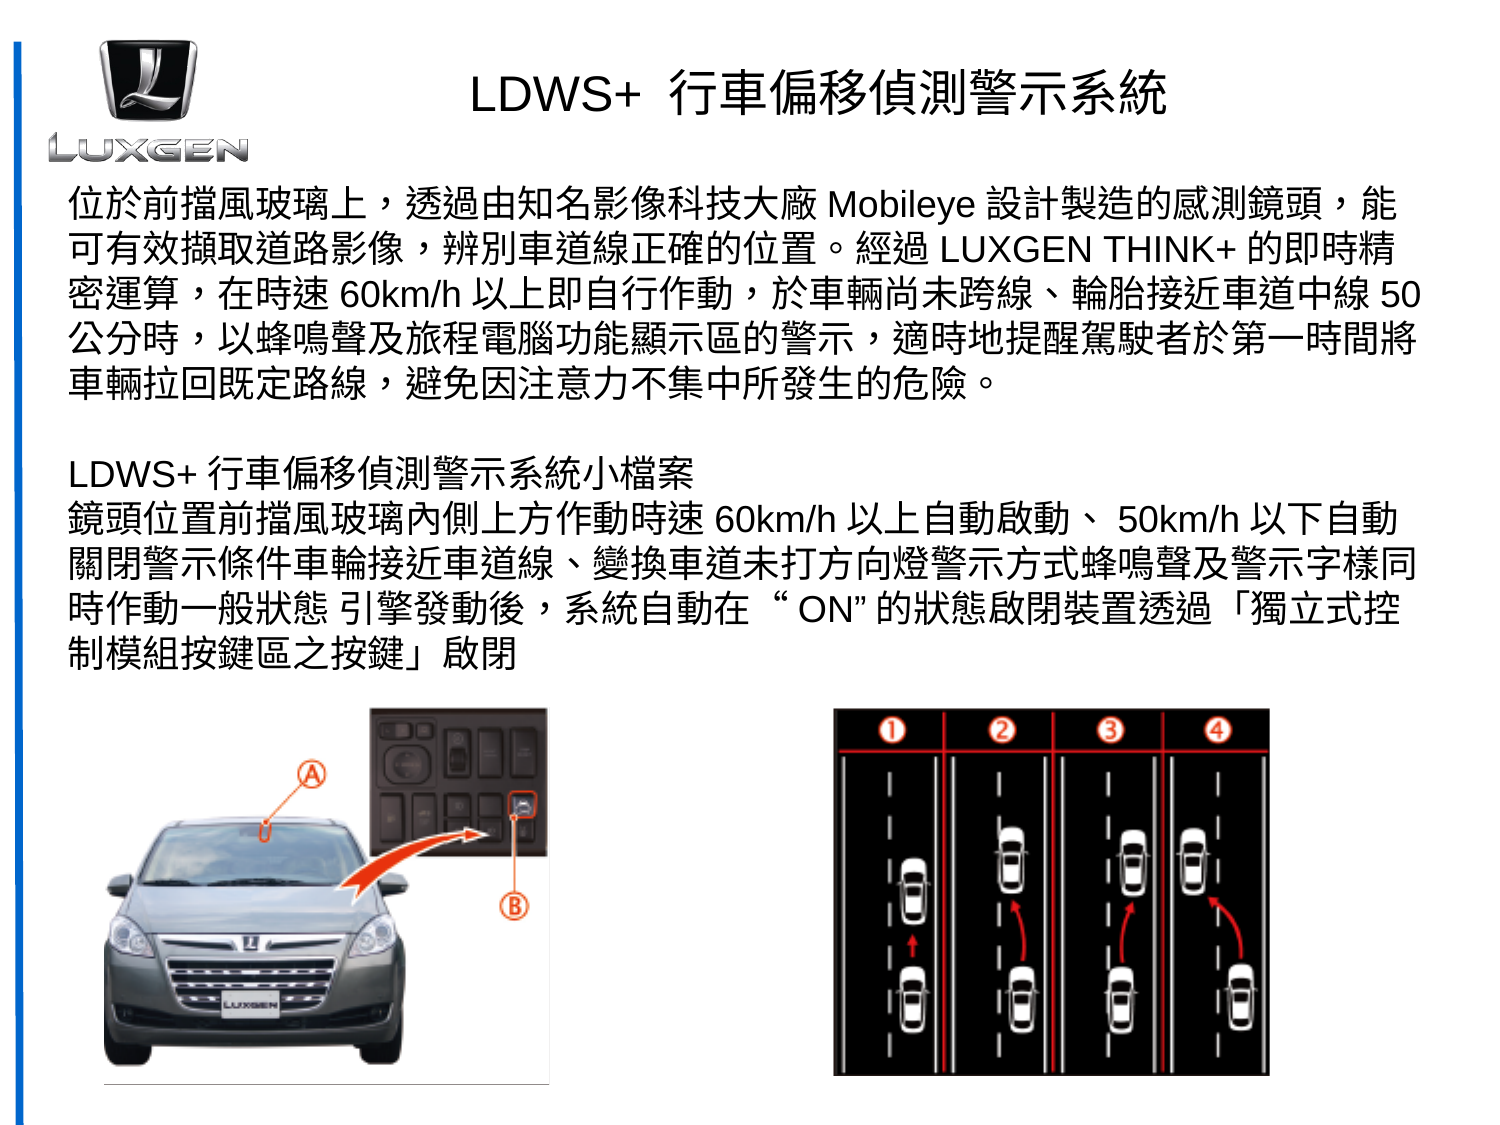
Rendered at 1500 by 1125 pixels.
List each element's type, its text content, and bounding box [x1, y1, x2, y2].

picture [35, 23, 297, 211]
picture [103, 707, 550, 1085]
picture [832, 707, 1270, 1076]
text_box 位於前擋風玻璃上，透過由知名影像科技大廠Mobileye設計製造的感測鏡頭，能可有效擷取道路影像，辨別車道線正確的位置。經過LUXGEN THINK+的即時精密運算，在時速60km/h以上即自行作動，於車輛尚未跨線、輪胎接近車道中線50公分時，以蜂鳴聲及旅程電腦功能顯示區的警示，適時地提醒駕駛者於第一時間將車輛拉回既定路線，避免因注意力不集中所發生的危險。 LDWS+行車偏移偵測警示系統小檔案 鏡頭位置前擋風玻璃內側上方作動時速60km/h以上自動啟動、50km/h以下自動關閉警示條件車輪接近車道線、變換車道未打方向燈警示方式蜂鳴聲及警示字樣同時作動一般狀態 引擎發動後，系統自動在“ON”的狀態啟閉裝置透過「獨立式控制模組按鍵區之按鍵」啟閉 [53, 172, 1447, 683]
text_box LDWS+ 行車偏移偵測警示系統 [454, 54, 1184, 130]
